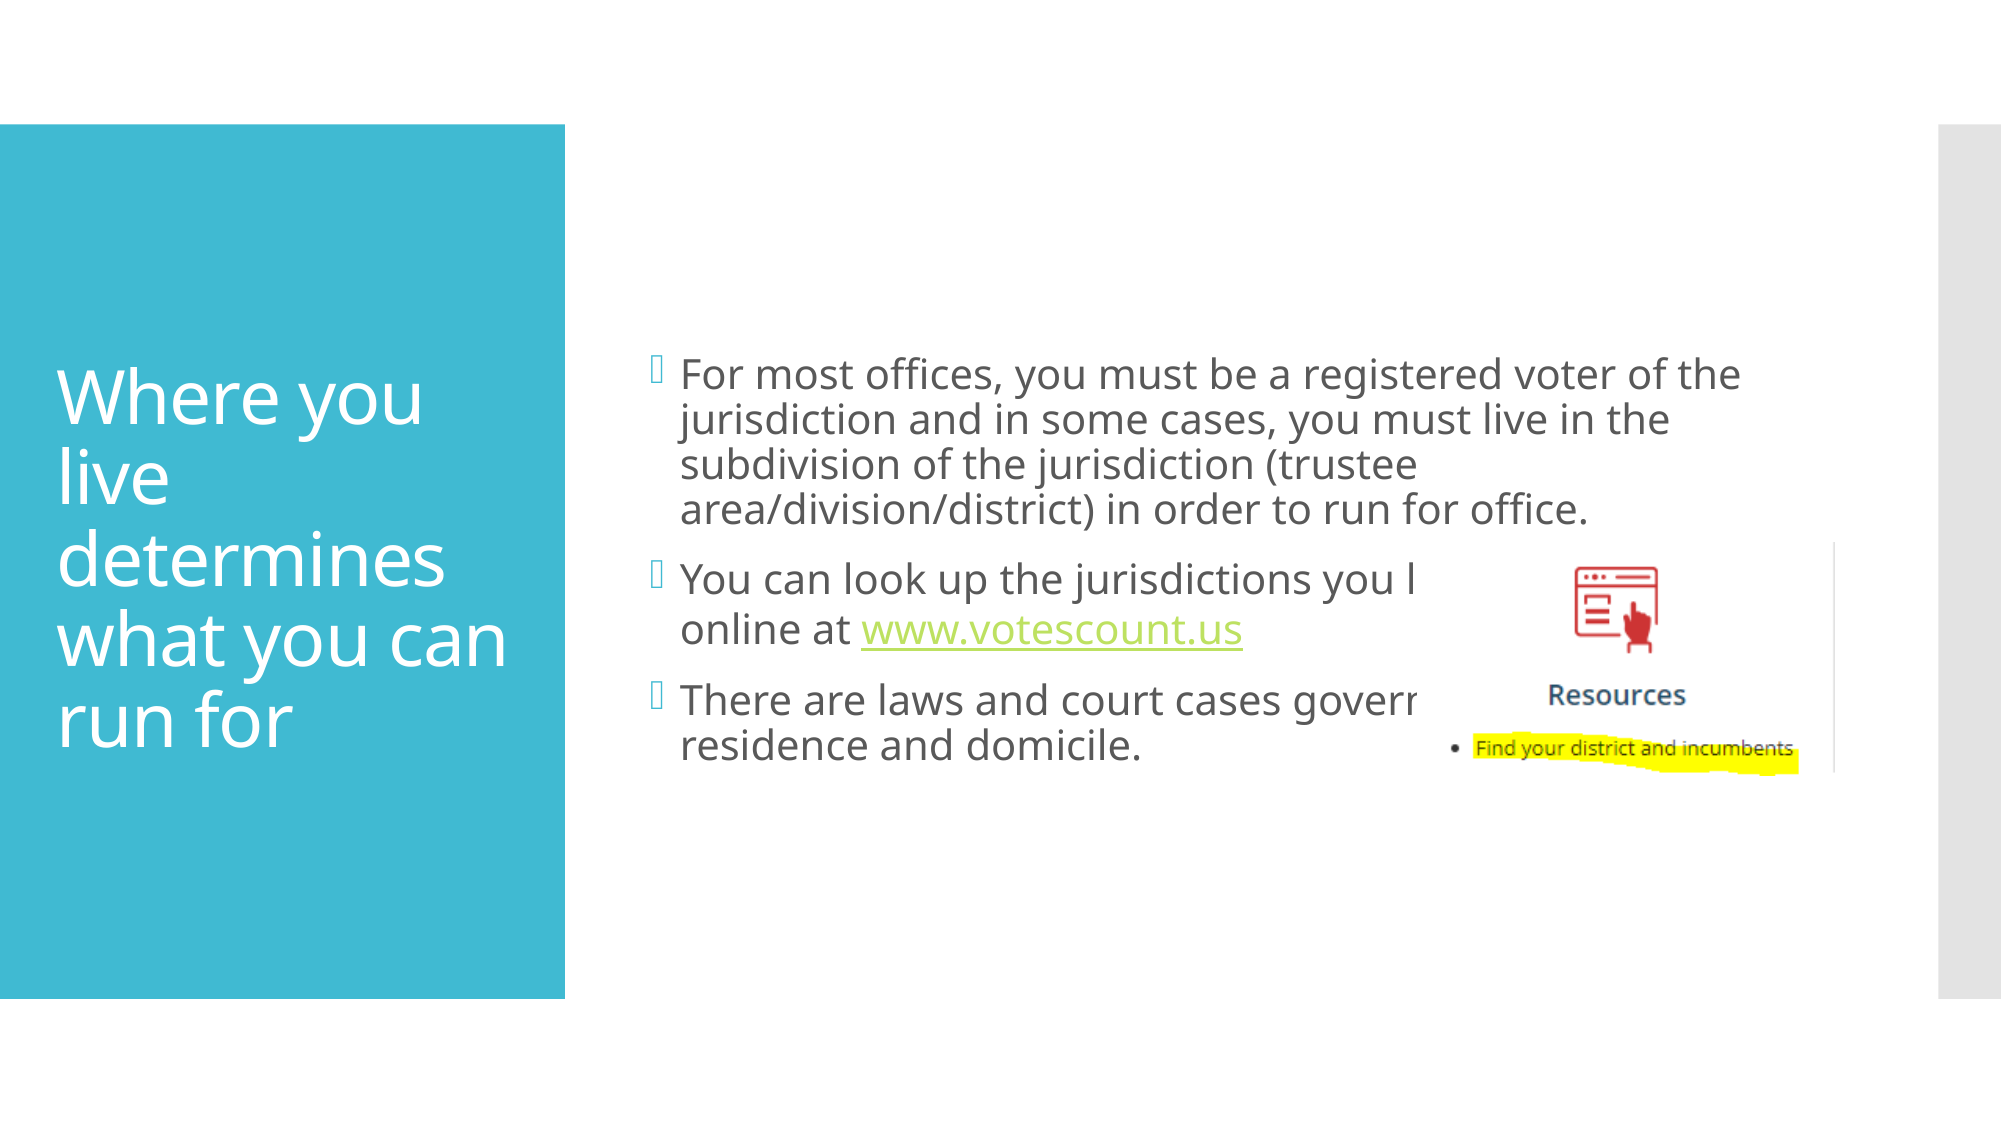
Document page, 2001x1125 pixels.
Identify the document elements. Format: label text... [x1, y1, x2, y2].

title Where you live determines what you can run for [41, 184, 525, 940]
picture [1417, 542, 1835, 776]
list For most offices, you must be a registered voter of the jurisdiction and in some cases, you must live in the subdivision of the jurisdiction (trustee area/division/district) in order to run for office. You can look up the jurisdictions you live in online at www.votescount.us There are laws and court cases governing residence and domicile. [634, 141, 1835, 982]
